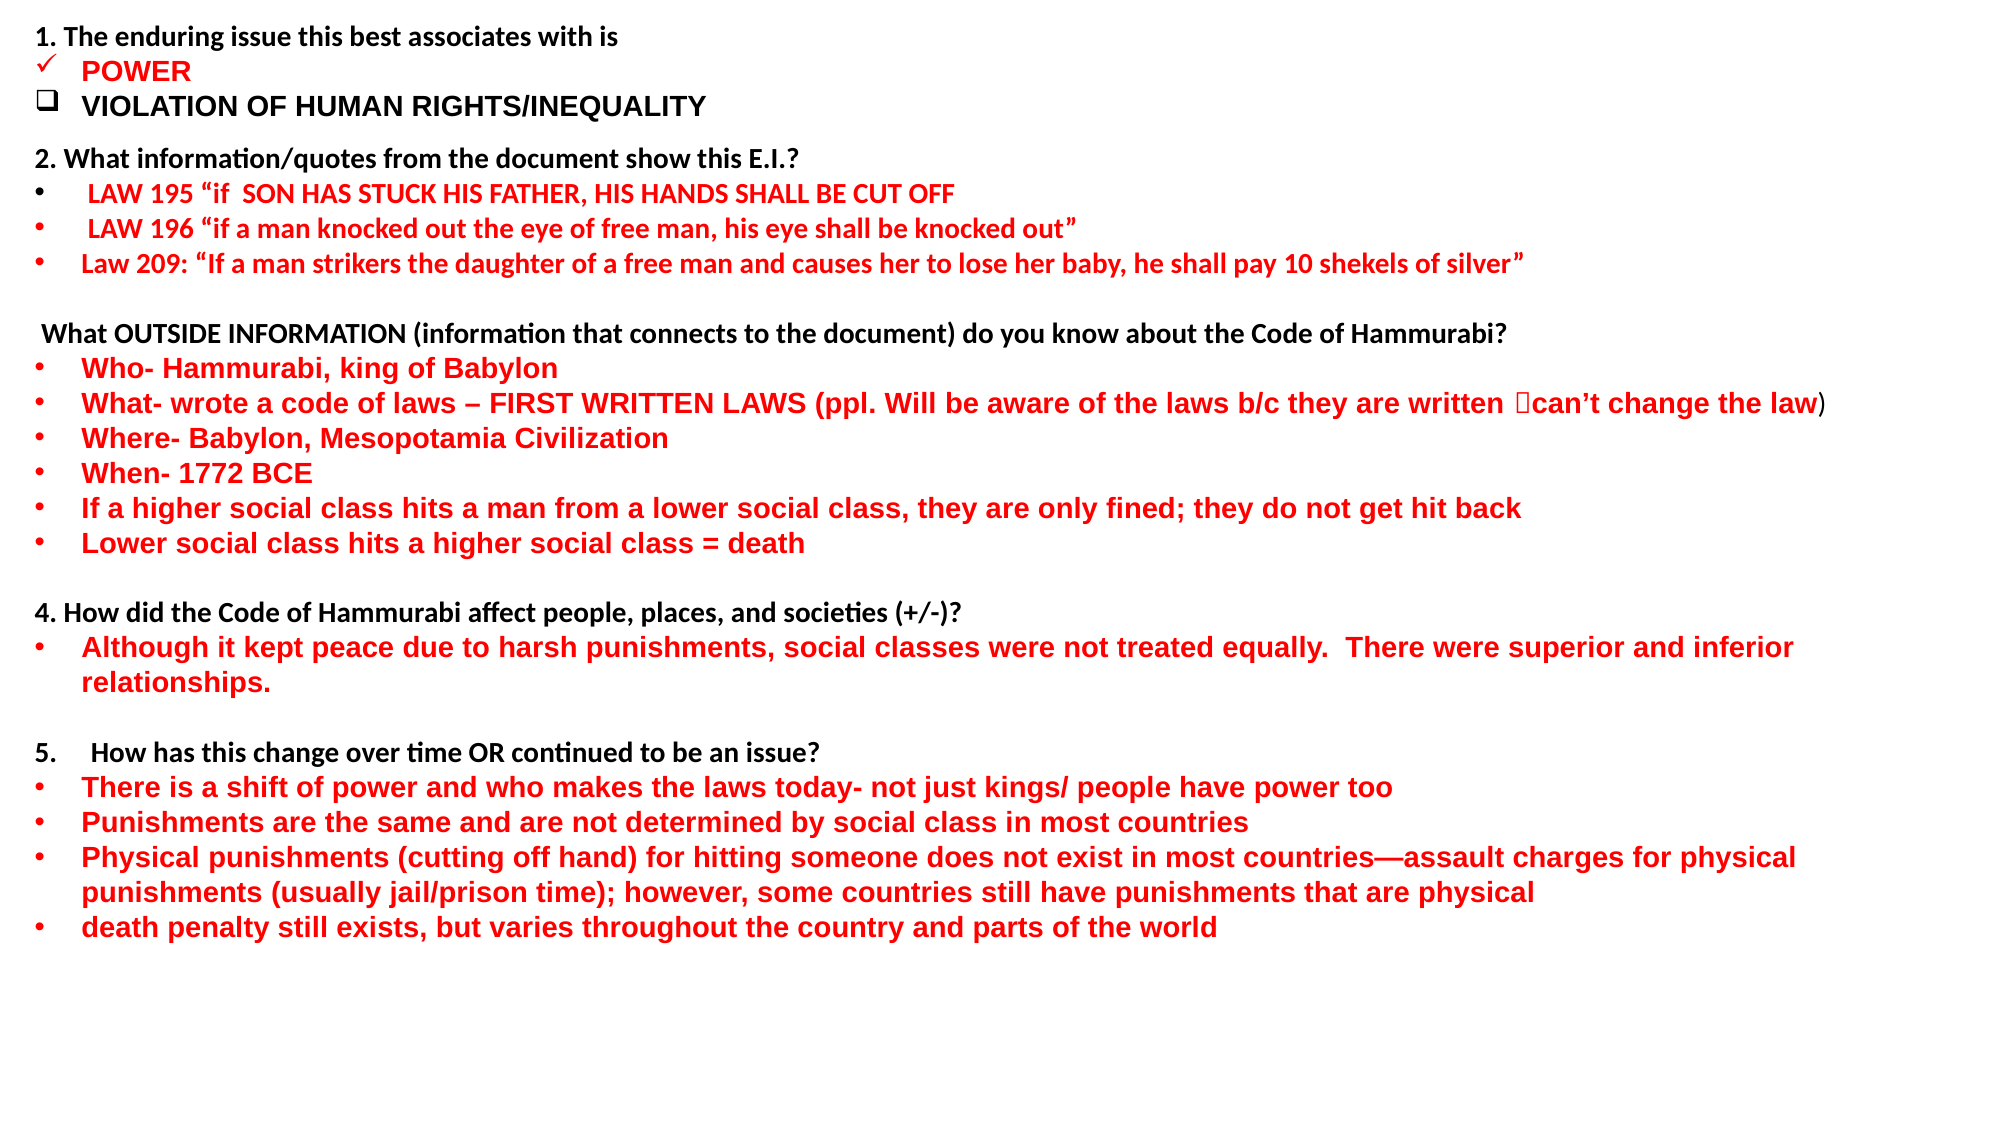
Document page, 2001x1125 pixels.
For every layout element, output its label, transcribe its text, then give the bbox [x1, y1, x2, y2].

text_box 1. The enduring issue this best associates with is POWER VIOLATION OF HUMAN RIGHTS/INEQUALITY 2. What information/quotes from the document show this E.I.? LAW 195 “if SON HAS STUCK HIS FATHER, HIS HANDS SHALL BE CUT OFF LAW 196 “if a man knocked out the eye of free man, his eye shall be knocked out” Law 209: “If a man strikers the daughter of a free man and causes her to lose her baby, he shall pay 10 shekels of silver” What OUTSIDE INFORMATION (information that connects to the document) do you know about the Code of Hammurabi? Who- Hammurabi, king of Babylon What- wrote a code of laws – FIRST WRITTEN LAWS (ppl. Will be aware of the laws b/c they are written can’t change the law) Where- Babylon, Mesopotamia Civilization When- 1772 BCE If a higher social class hits a man from a lower social class, they are only fined; they do not get hit back Lower social class hits a higher social class = death 4. How did the Code of Hammurabi affect people, places, and societies (+/-)? Although it kept peace due to harsh punishments, social classes were not treated equally. There were superior and inferior relationships. How has this change over time OR continued to be an issue? There is a shift of power and who makes the laws today- not just kings/ people have power too Punishments are the same and are not determined by social class in most countries Physical punishments (cutting off hand) for hitting someone does not exist in most countries—assault charges for physical punishments (usually jail/prison time); however, some countries still have punishments that are physical death penalty still exists, but varies throughout the country and parts of the world [19, 9, 1966, 1041]
